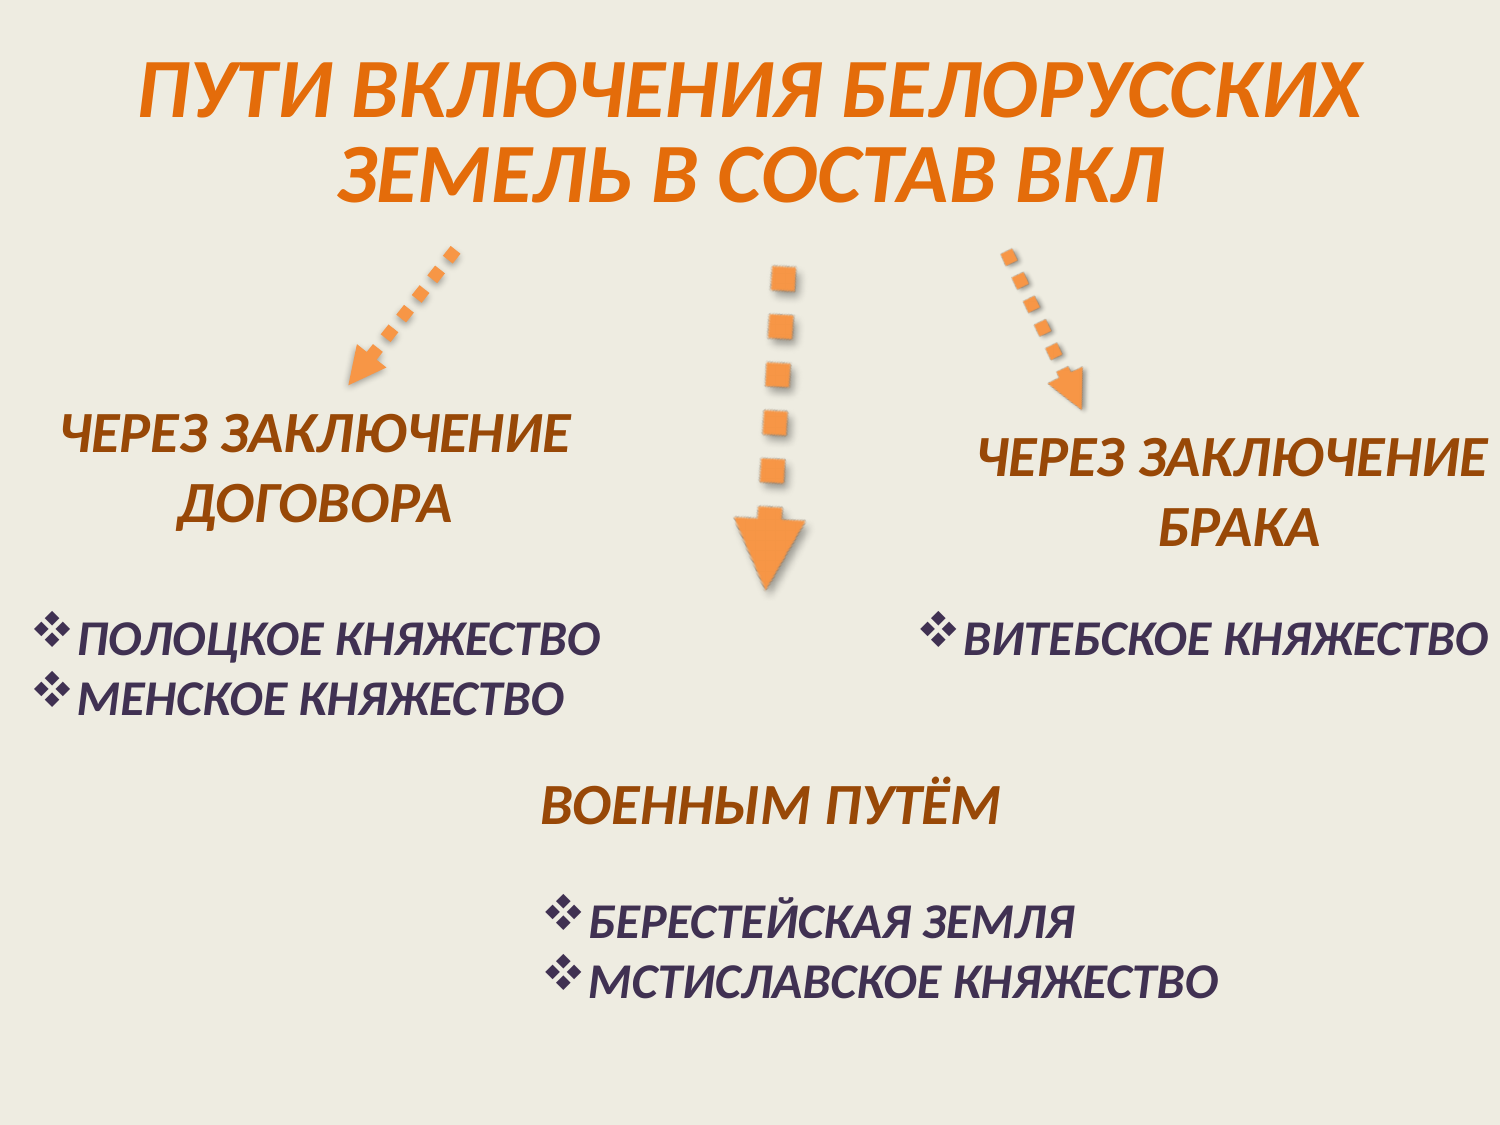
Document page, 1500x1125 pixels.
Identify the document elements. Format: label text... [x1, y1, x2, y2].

text_box ЧЕРЕЗ ЗАКЛЮЧЕНИЕ БРАКА [960, 410, 1500, 566]
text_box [348, 243, 461, 386]
text_box БЕРЕСТЕЙСКАЯ ЗЕМЛЯ МСТИСЛАВСКОЕ КНЯЖЕСТВО [526, 881, 1234, 1017]
text_box ВИТЕБСКОЕ КНЯЖЕСТВО [901, 597, 1500, 673]
text_box ЧЕРЕЗ ЗАКЛЮЧЕНИЕ ДОГОВОРА [43, 387, 587, 542]
text_box ВОЕННЫМ ПУТЁМ [525, 758, 1017, 844]
picture [578, 233, 1180, 714]
text_box ПОЛОЦКОЕ КНЯЖЕСТВО МЕНСКОЕ КНЯЖЕСТВО [15, 597, 616, 733]
title ПУТИ ВКЛЮЧЕНИЯ БЕЛОРУССКИХ ЗЕМЕЛЬ В СОСТАВ ВКЛ [75, 45, 1425, 233]
